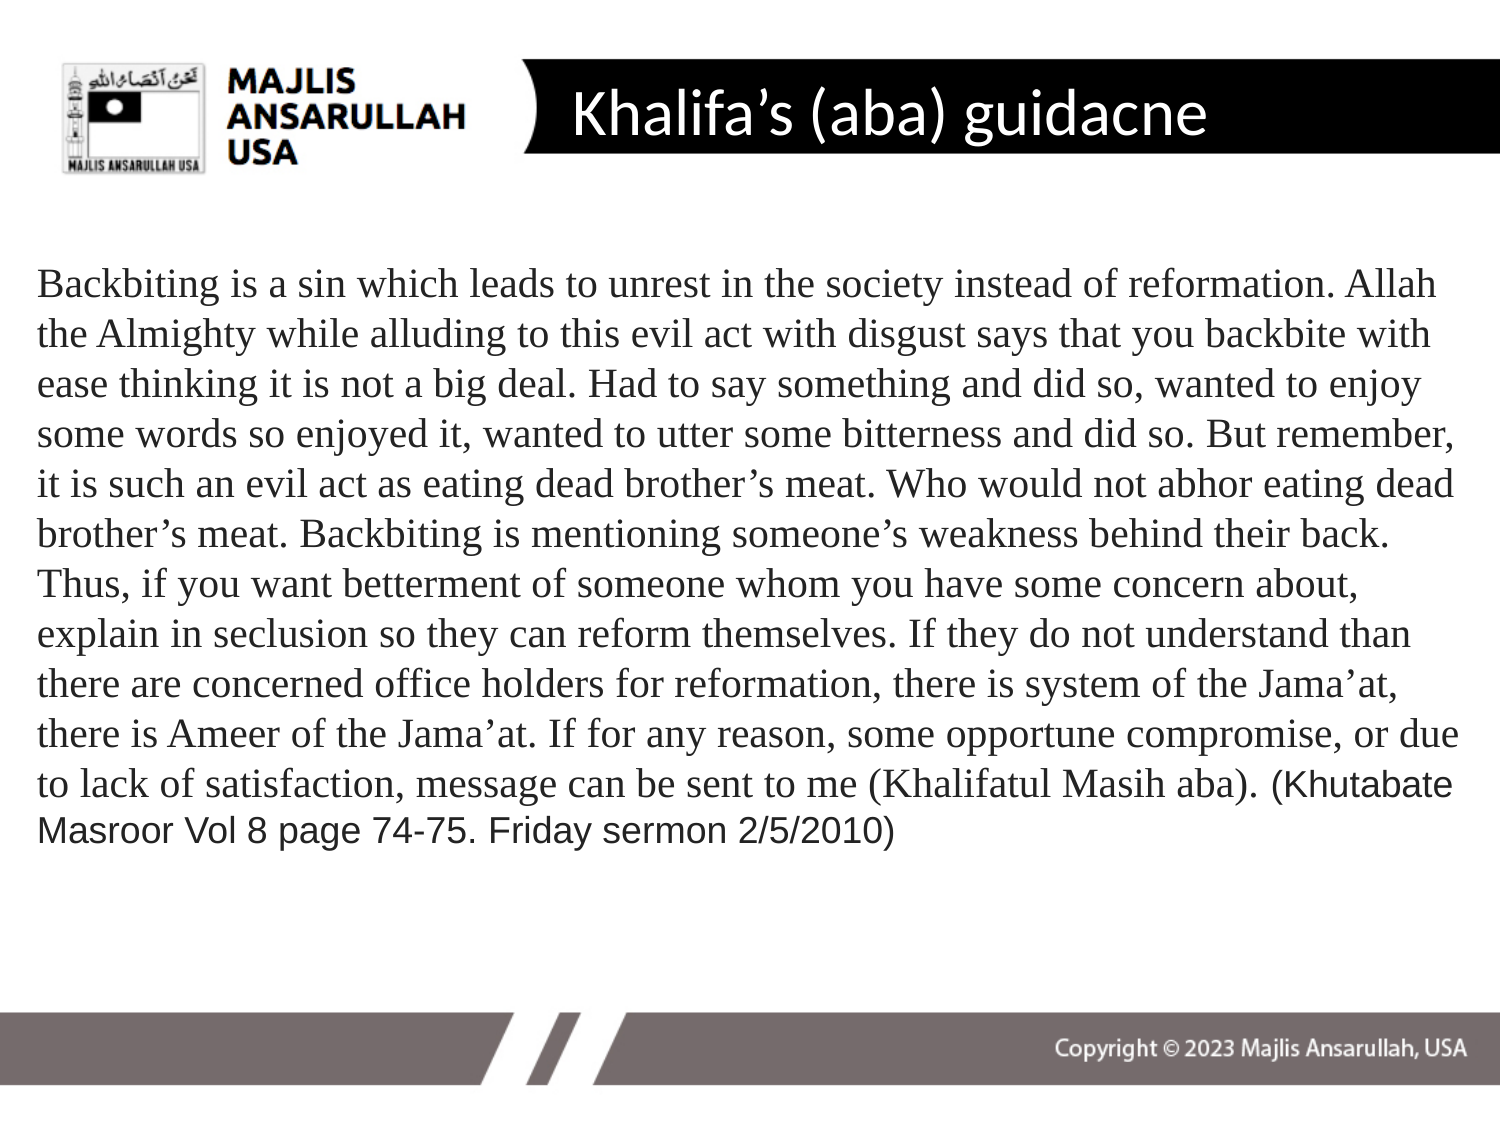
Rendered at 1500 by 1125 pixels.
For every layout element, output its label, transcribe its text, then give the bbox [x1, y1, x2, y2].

list Backbiting is a sin which leads to unrest in the society instead of reformation. Allah the Almighty while alluding to this evil act with disgust says that you backbite with ease thinking it is not a big deal. Had to say something and did so, wanted to enjoy some words so enjoyed it, wanted to utter some bitterness and did so. But remember, it is such an evil act as eating dead brother’s meat. Who would not abhor eating dead brother’s meat. Backbiting is mentioning someone’s weakness behind their back. Thus, if you want betterment of someone whom you have some concern about, explain in seclusion so they can reform themselves. If they do not understand than there are concerned office holders for reformation, there is system of the Jama’at, there is Ameer of the Jama’at. If for any reason, some opportune compromise, or due to lack of satisfaction, message can be sent to me (Khalifatul Masih aba). (Khutabate Masroor Vol 8 page 74-75. Friday sermon 2/5/2010) [29, 248, 1471, 877]
title Khalifa’s (aba) guidacne [564, 40, 1500, 178]
picture [0, 0, 1500, 1125]
